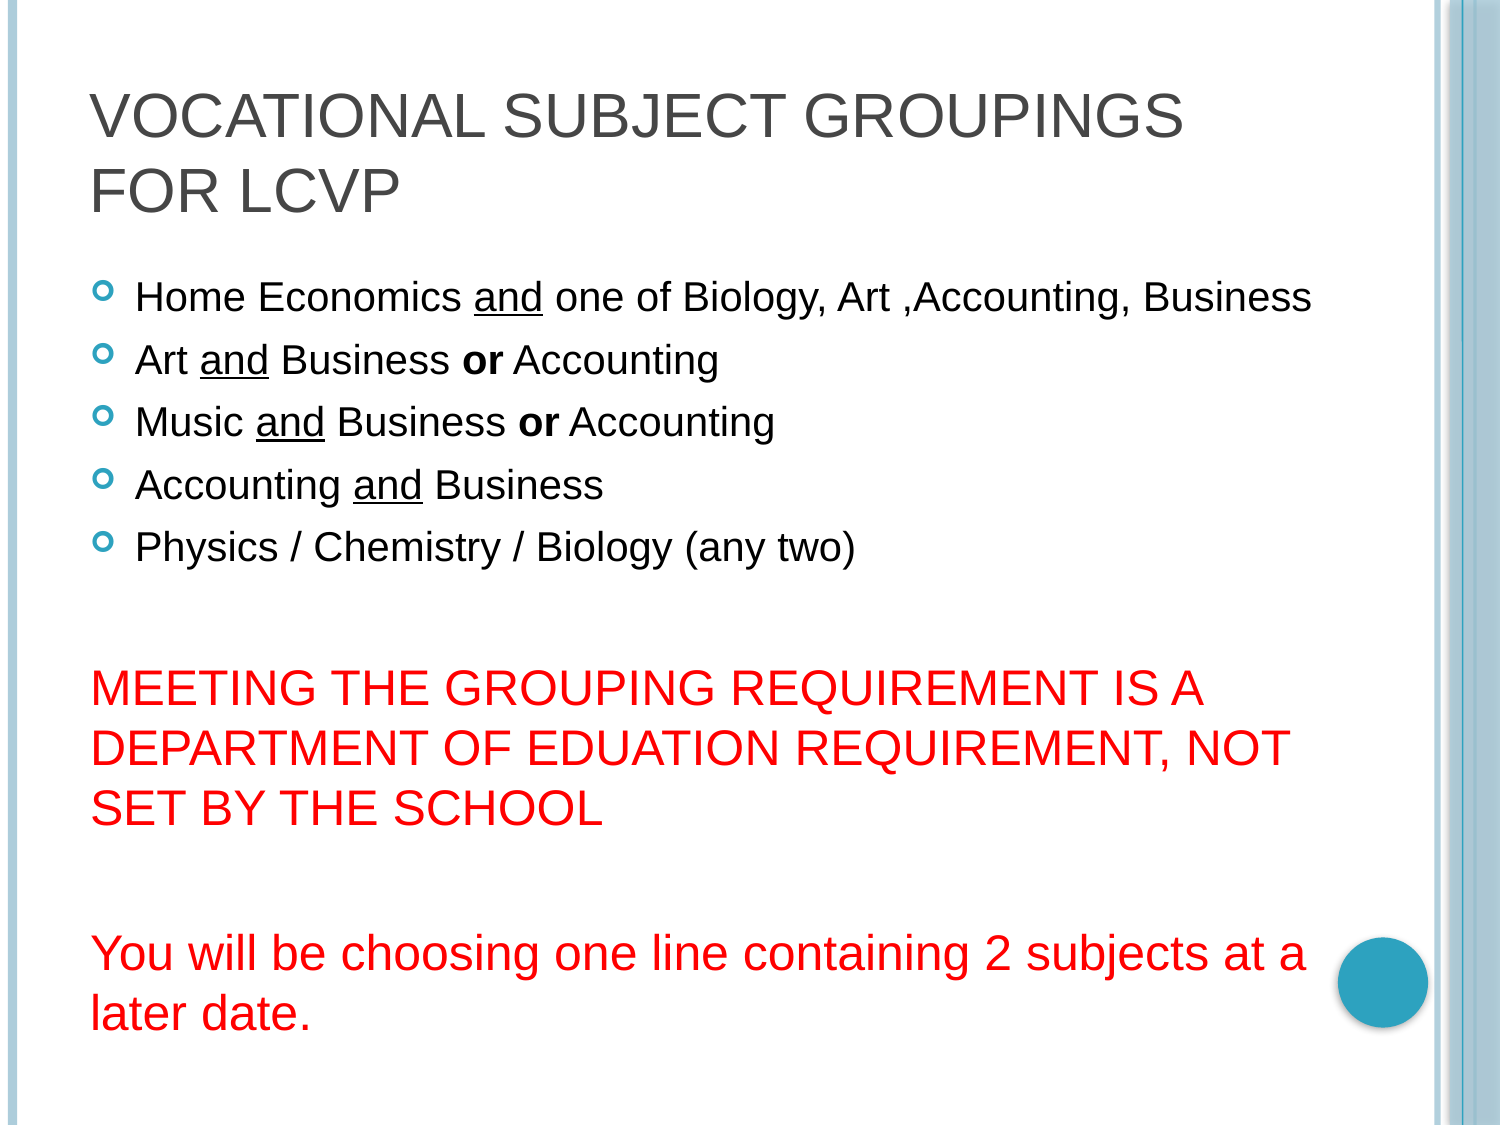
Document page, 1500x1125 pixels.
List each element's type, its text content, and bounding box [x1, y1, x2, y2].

title Vocational Subject Groupings for lcvp [75, 45, 1300, 233]
list Home Economics and one of Biology, Art ,Accounting, Business Art and Business or Accounting Music and Business or Accounting Accounting and Business Physics / Chemistry / Biology (any two) MEETING THE GROUPING REQUIREMENT IS A DEPARTMENT OF EDUATION REQUIREMENT, NOT SET BY THE SCHOOL You will be choosing one line containing 2 subjects at a later date. [75, 262, 1376, 1062]
